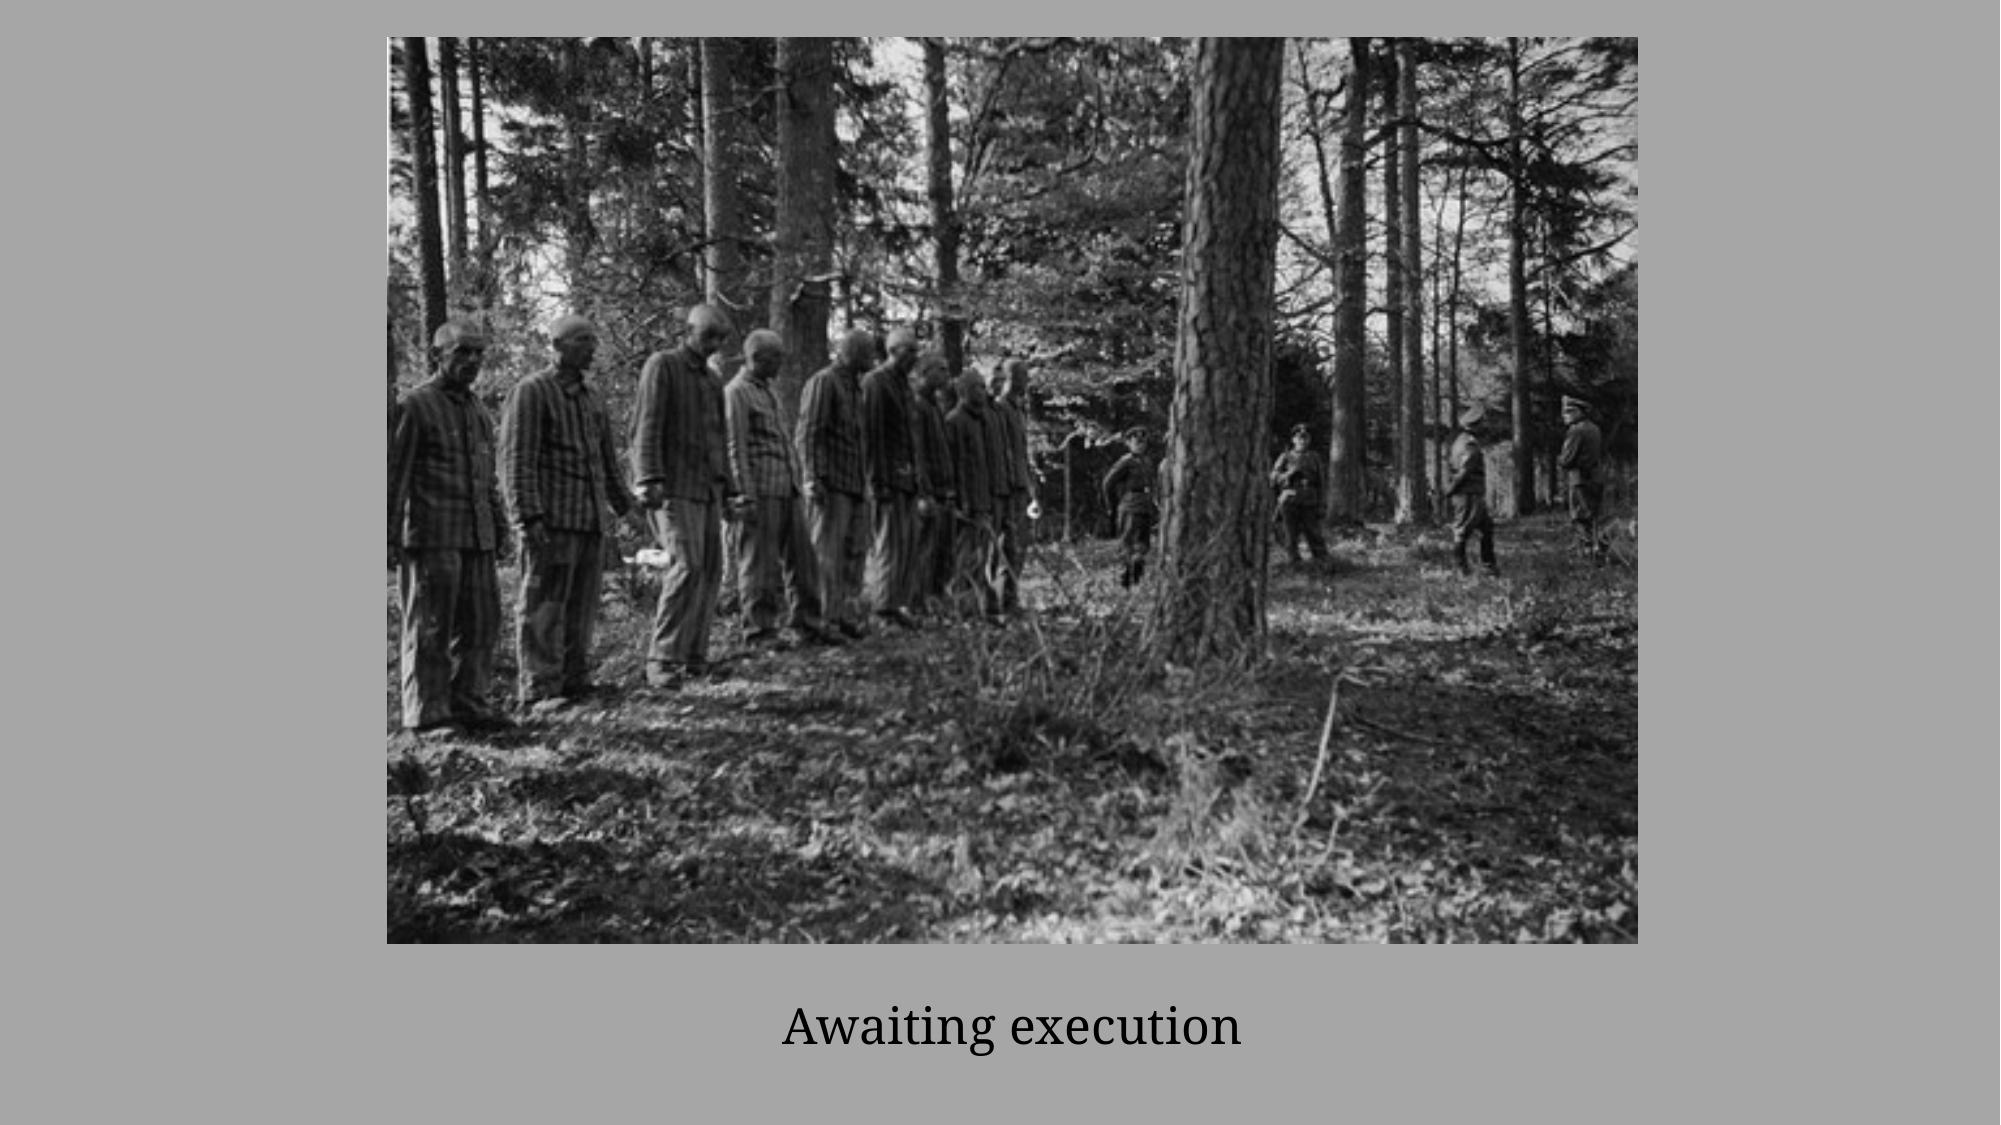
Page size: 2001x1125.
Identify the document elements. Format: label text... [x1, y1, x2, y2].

text_box Awaiting execution [624, 987, 1400, 1063]
picture [387, 37, 1638, 944]
